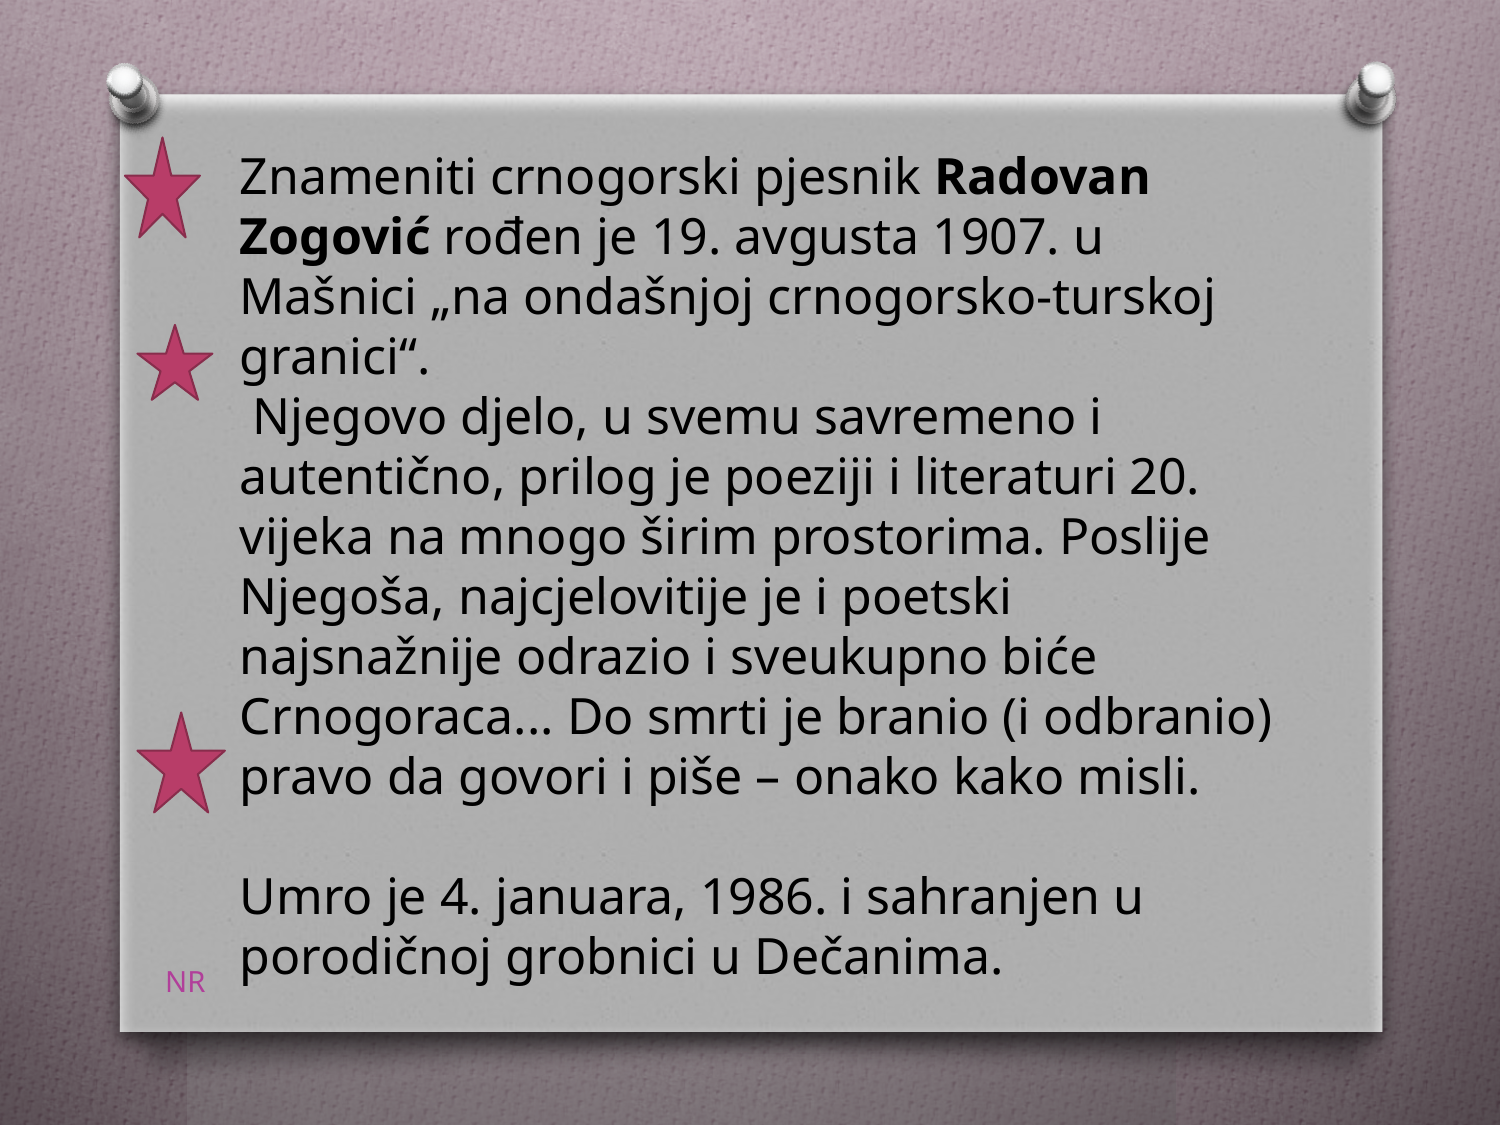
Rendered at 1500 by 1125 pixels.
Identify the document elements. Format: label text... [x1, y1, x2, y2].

footer NR [150, 952, 1059, 1013]
picture [1317, 35, 1439, 156]
text_box [136, 323, 214, 401]
text_box [136, 711, 226, 814]
picture [75, 29, 198, 152]
text_box [124, 136, 201, 239]
text_box Znameniti crnogorski pjesnik Radovan Zogović rođen je 19. avgusta 1907. u Mašnici „na ondašnjoj crnogorsko-turskoj granici“. Njegovo djelo, u svemu savremeno i autentično, prilog je poeziji i literaturi 20. vijeka na mnogo širim prostorima. Poslije Njegoša, najcjelovitije je i poetski najsnažnije odrazio i sveukupno biće Crnogoraca... Do smrti je branio (i odbranio) pravo da govori i piše – onako kako misli. Umro je 4. januara, 1986. i sahranjen u porodičnoj grobnici u Dečanima. [224, 137, 1288, 993]
